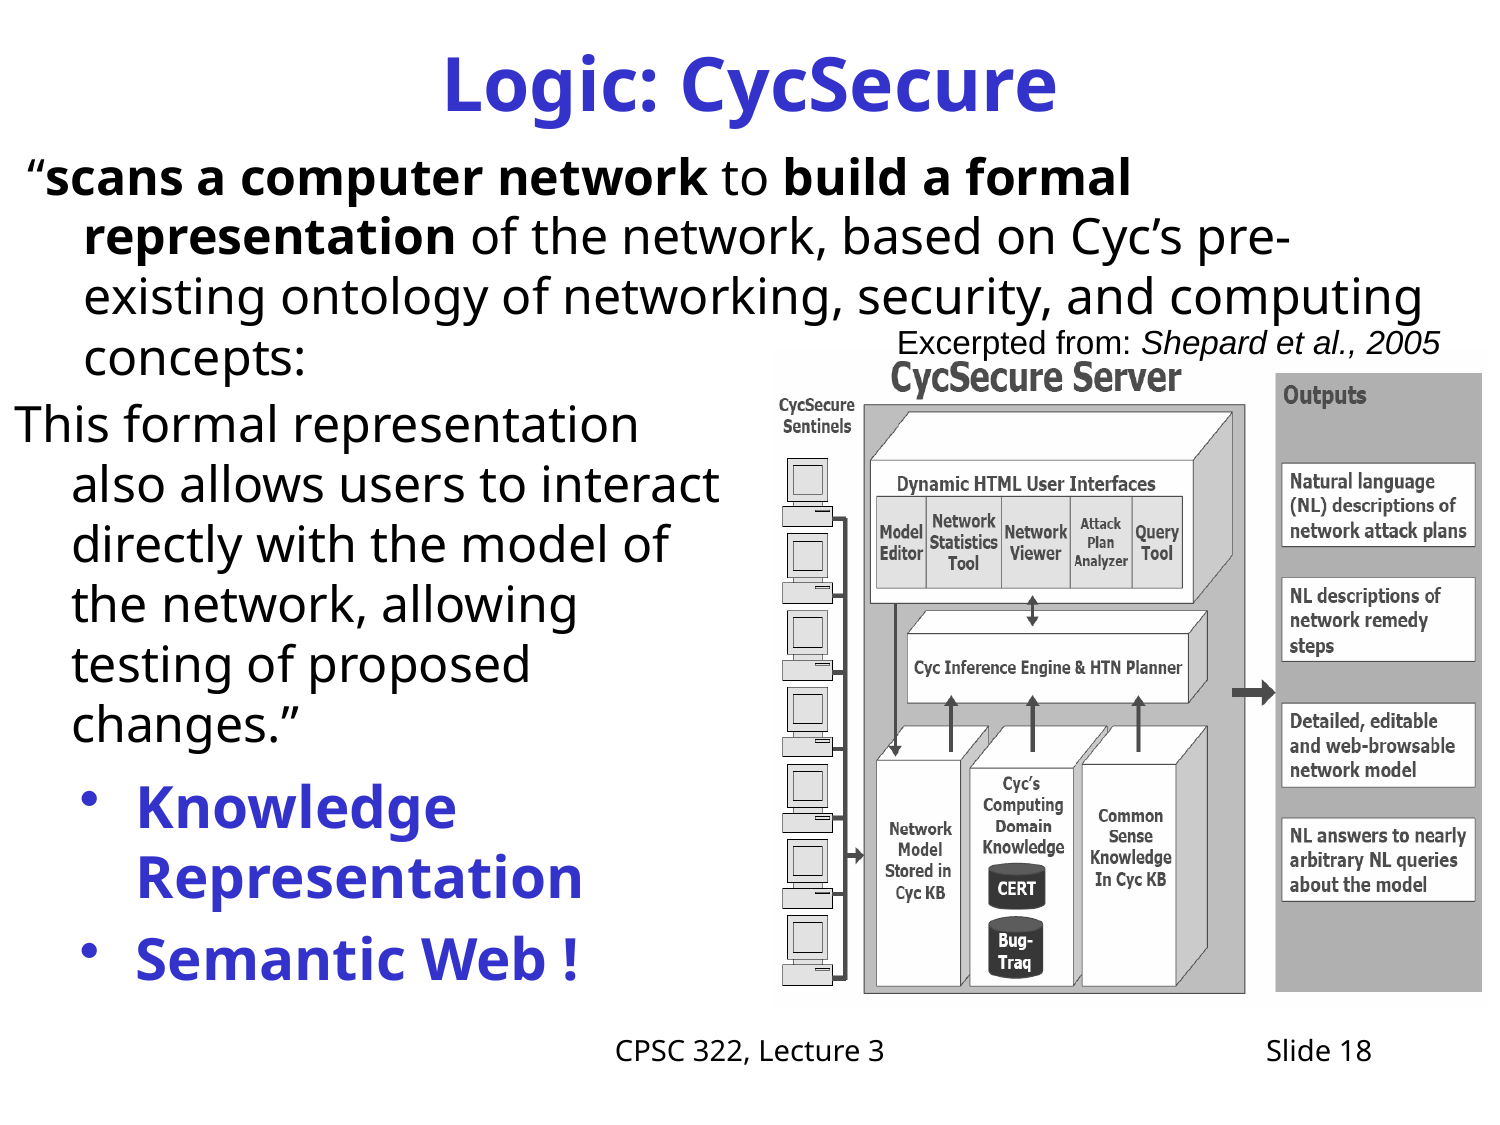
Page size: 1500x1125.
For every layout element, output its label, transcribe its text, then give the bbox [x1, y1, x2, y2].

list “scans a computer network to build a formal representation of the network, based on Cyc’s pre-existing ontology of networking, security, and computing concepts: [12, 137, 1451, 1006]
footer CPSC 322, Lecture 3 [512, 1024, 988, 1101]
slide_number Slide 18 [1074, 1024, 1388, 1101]
text_box Excerpted from: Shepard et al., 2005 [868, 314, 1456, 348]
text_box This formal representation also allows users to interact directly with the model of the network, allowing testing of proposed changes.” [0, 385, 738, 753]
picture [774, 349, 1488, 1010]
text_box Knowledge Representation Semantic Web ! [64, 763, 668, 1001]
title Logic: CycSecure [49, 24, 1451, 137]
